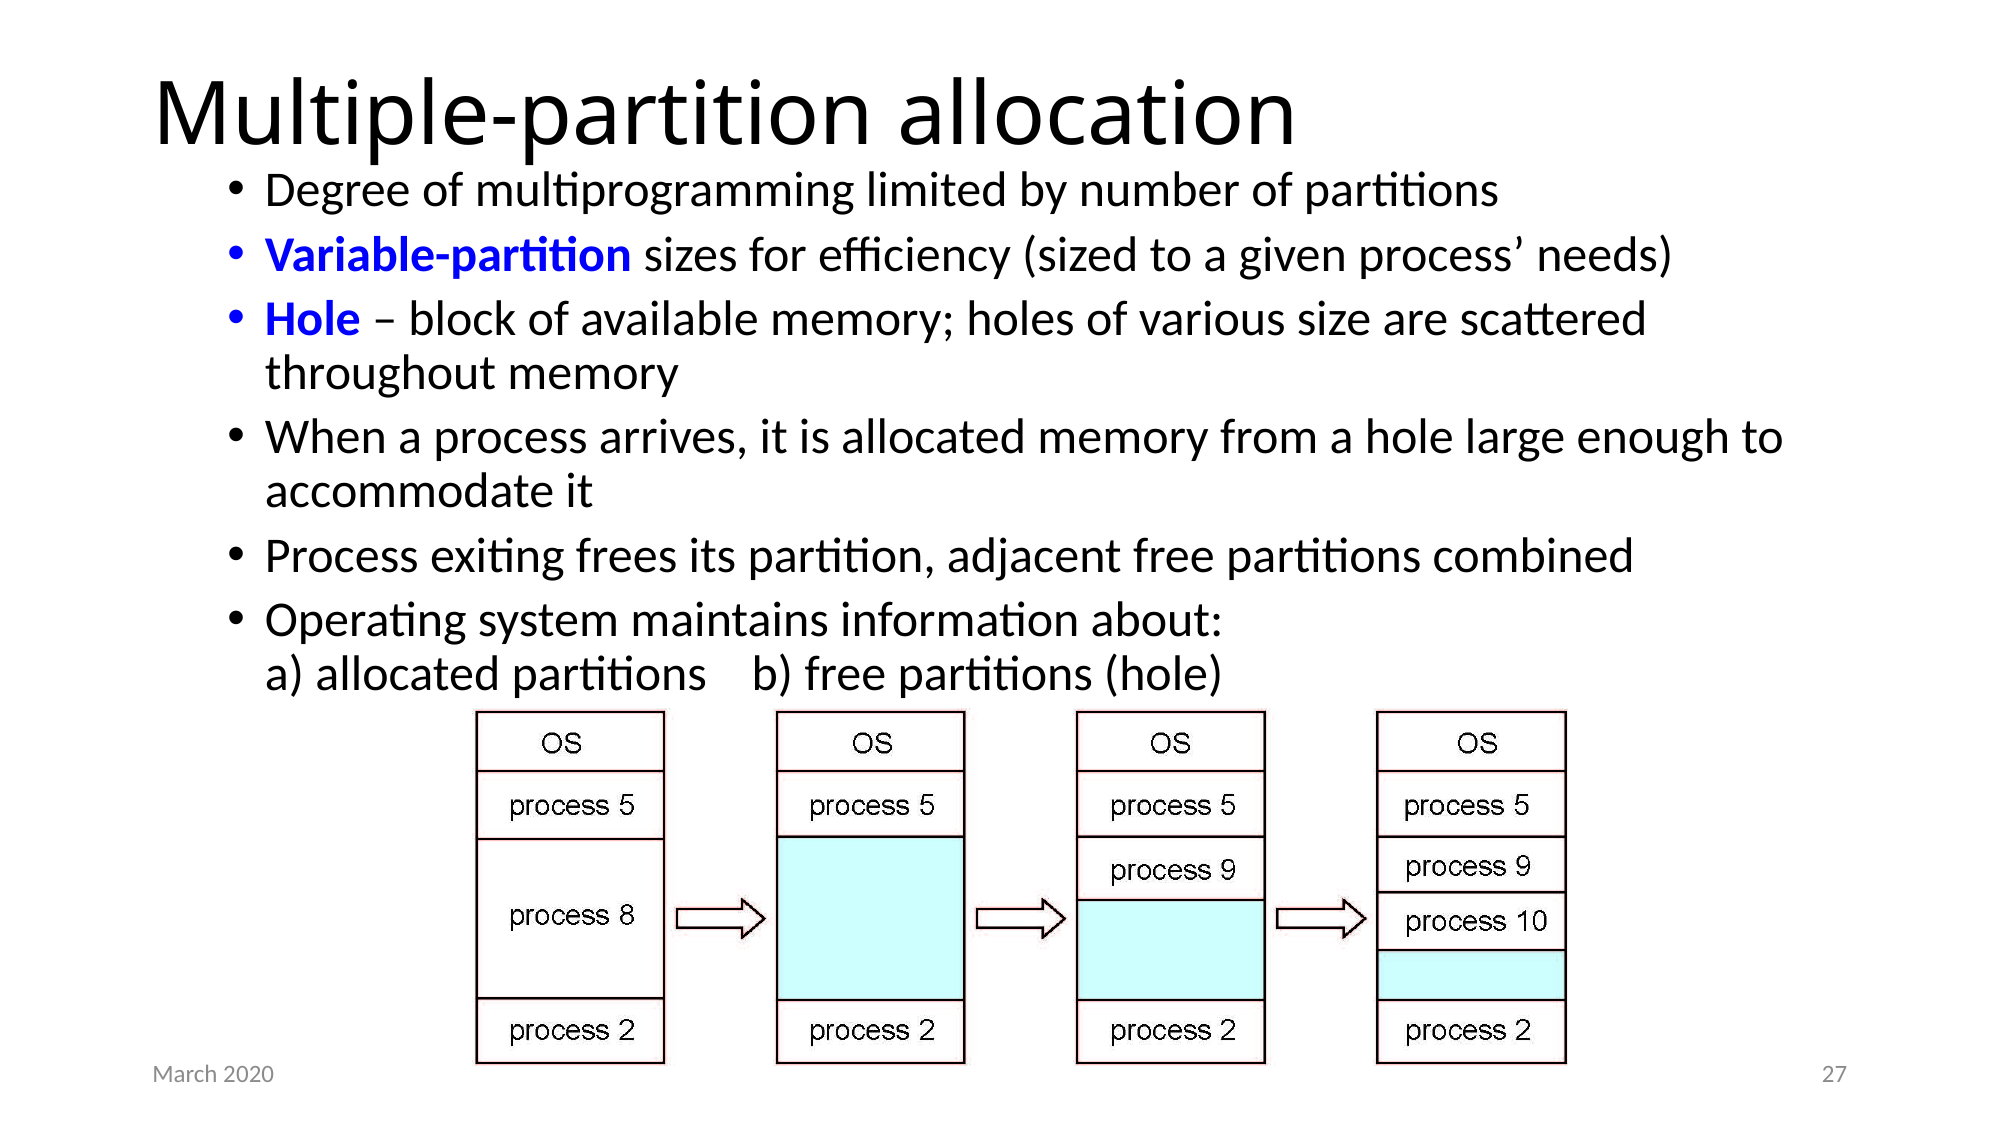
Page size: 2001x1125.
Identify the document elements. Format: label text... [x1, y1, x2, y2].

title Multiple-partition allocation [137, 59, 1863, 156]
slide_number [137, 1042, 588, 1103]
picture [472, 708, 1569, 1066]
slide_number 27 [1412, 1042, 1863, 1103]
list Degree of multiprogramming limited by number of partitions Variable-partition sizes for efficiency (sized to a given process’ needs) Hole – block of available memory; holes of various size are scattered throughout memory When a process arrives, it is allocated memory from a hole large enough to accommodate it Process exiting frees its partition, adjacent free partitions combined Operating system maintains information about: a) allocated partitions b) free partitions (hole) [137, 156, 1863, 870]
